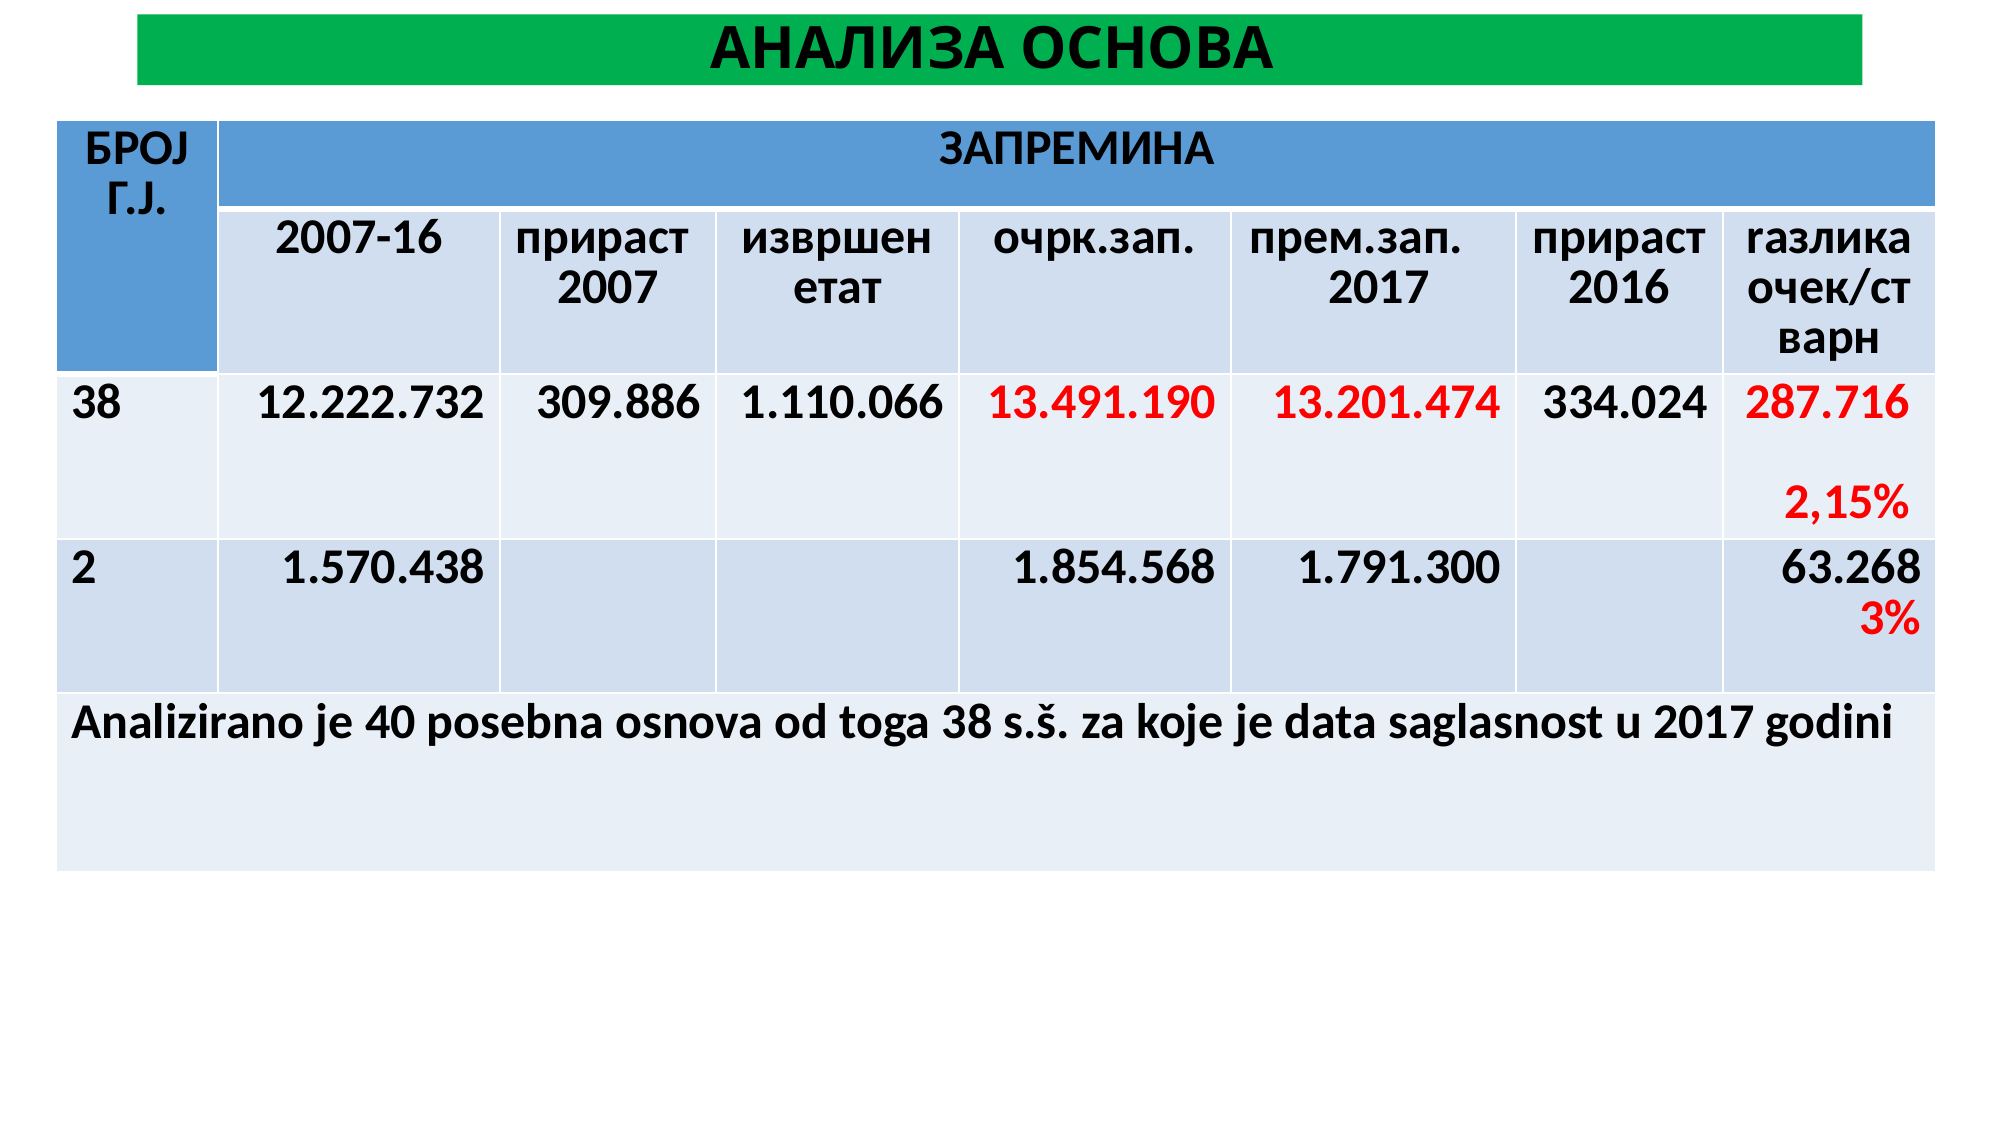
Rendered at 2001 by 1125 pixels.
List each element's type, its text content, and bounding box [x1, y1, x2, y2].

table_cell 13.491.190 [960, 375, 1230, 538]
table_cell 287.716 2,15% [1724, 375, 1935, 538]
table_cell 1.791.300 [1232, 540, 1515, 692]
table_cell 63.268 3% [1724, 540, 1935, 692]
table_cell прем.зап. 2017 [1232, 212, 1515, 373]
table_cell [501, 540, 715, 692]
table_cell [1517, 540, 1722, 692]
table_cell 2007-16 [219, 212, 499, 373]
table_cell 334.024 [1517, 375, 1722, 538]
table_cell 38 [57, 377, 217, 538]
table_cell прираст 2016 [1517, 212, 1722, 373]
table_cell 1.570.438 [219, 540, 499, 692]
table_cell [717, 540, 958, 692]
table_cell 1.110.066 [717, 375, 958, 538]
table_cell 13.201.474 [1232, 375, 1515, 538]
table_cell 2 [57, 540, 217, 692]
table_cell прираст 2007 [501, 212, 715, 373]
table_header БРОЈ Г.Ј. [57, 121, 217, 371]
table_cell очрк.зап. [960, 212, 1230, 373]
table_cell 309.886 [501, 375, 715, 538]
table_header ЗАПРЕМИНА [219, 121, 1935, 206]
table_cell 1.854.568 [960, 540, 1230, 692]
table_cell 12.222.732 [219, 375, 499, 538]
title АНАЛИЗА ОСНОВА [137, 14, 1863, 86]
table_cell извршен етат [717, 212, 958, 373]
table_cell Analizirano je 40 posebna osnova od toga 38 s.š. za koje je data saglasnost u 2017 godini [57, 694, 1935, 871]
table_cell rазлика очек/стварн [1724, 212, 1935, 373]
